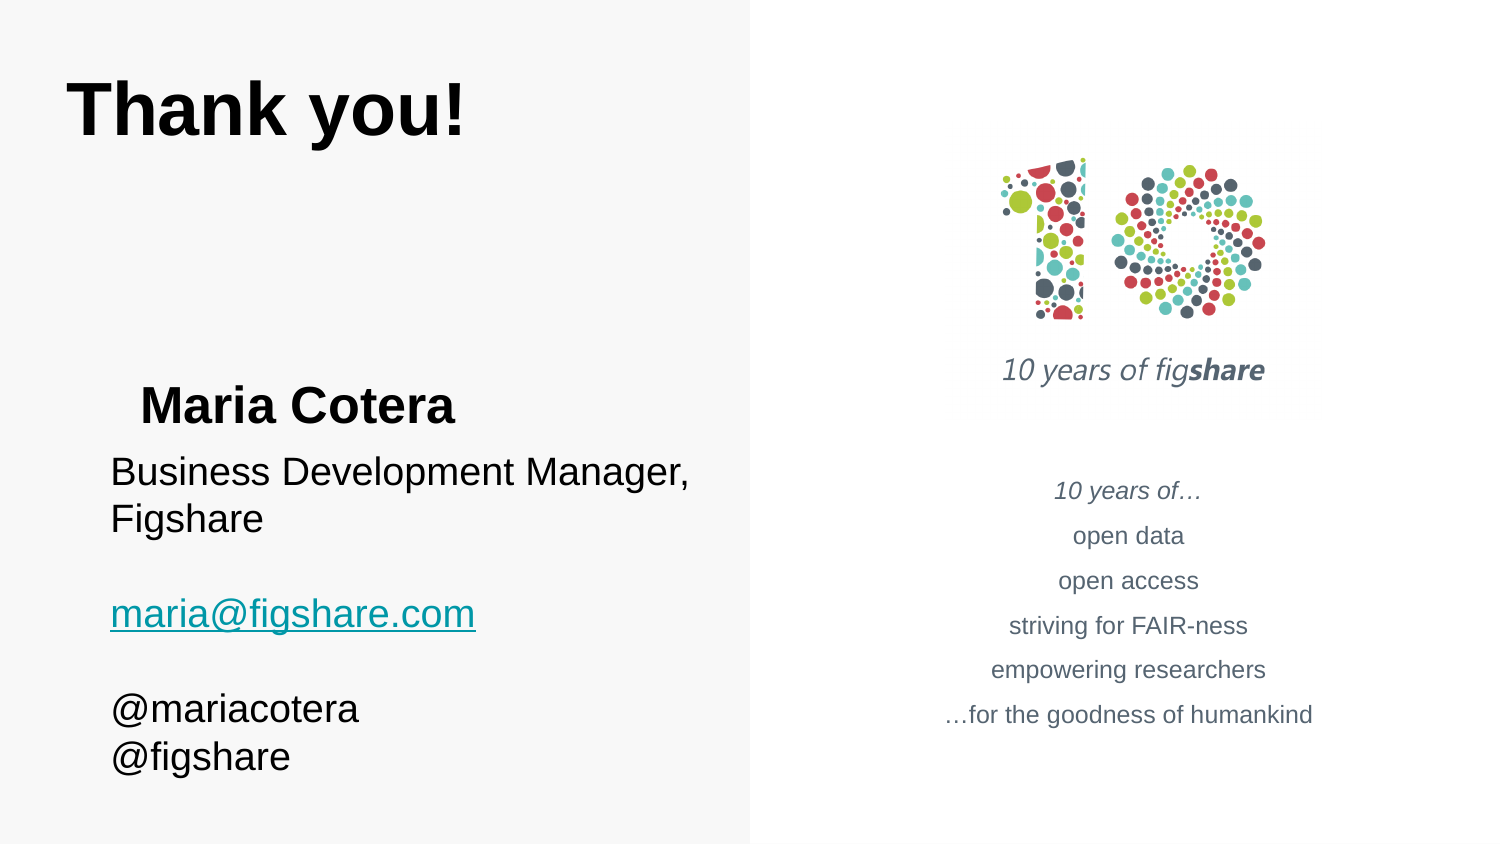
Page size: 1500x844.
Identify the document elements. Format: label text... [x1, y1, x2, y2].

text_box [749, 0, 1500, 844]
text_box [95, 355, 708, 833]
picture [945, 121, 1322, 420]
title Thank you! [51, 44, 1449, 139]
text_box 10 years of… open data open access striving for FAIR-ness empowering researchers …for the goodness of humankind [911, 444, 1347, 744]
